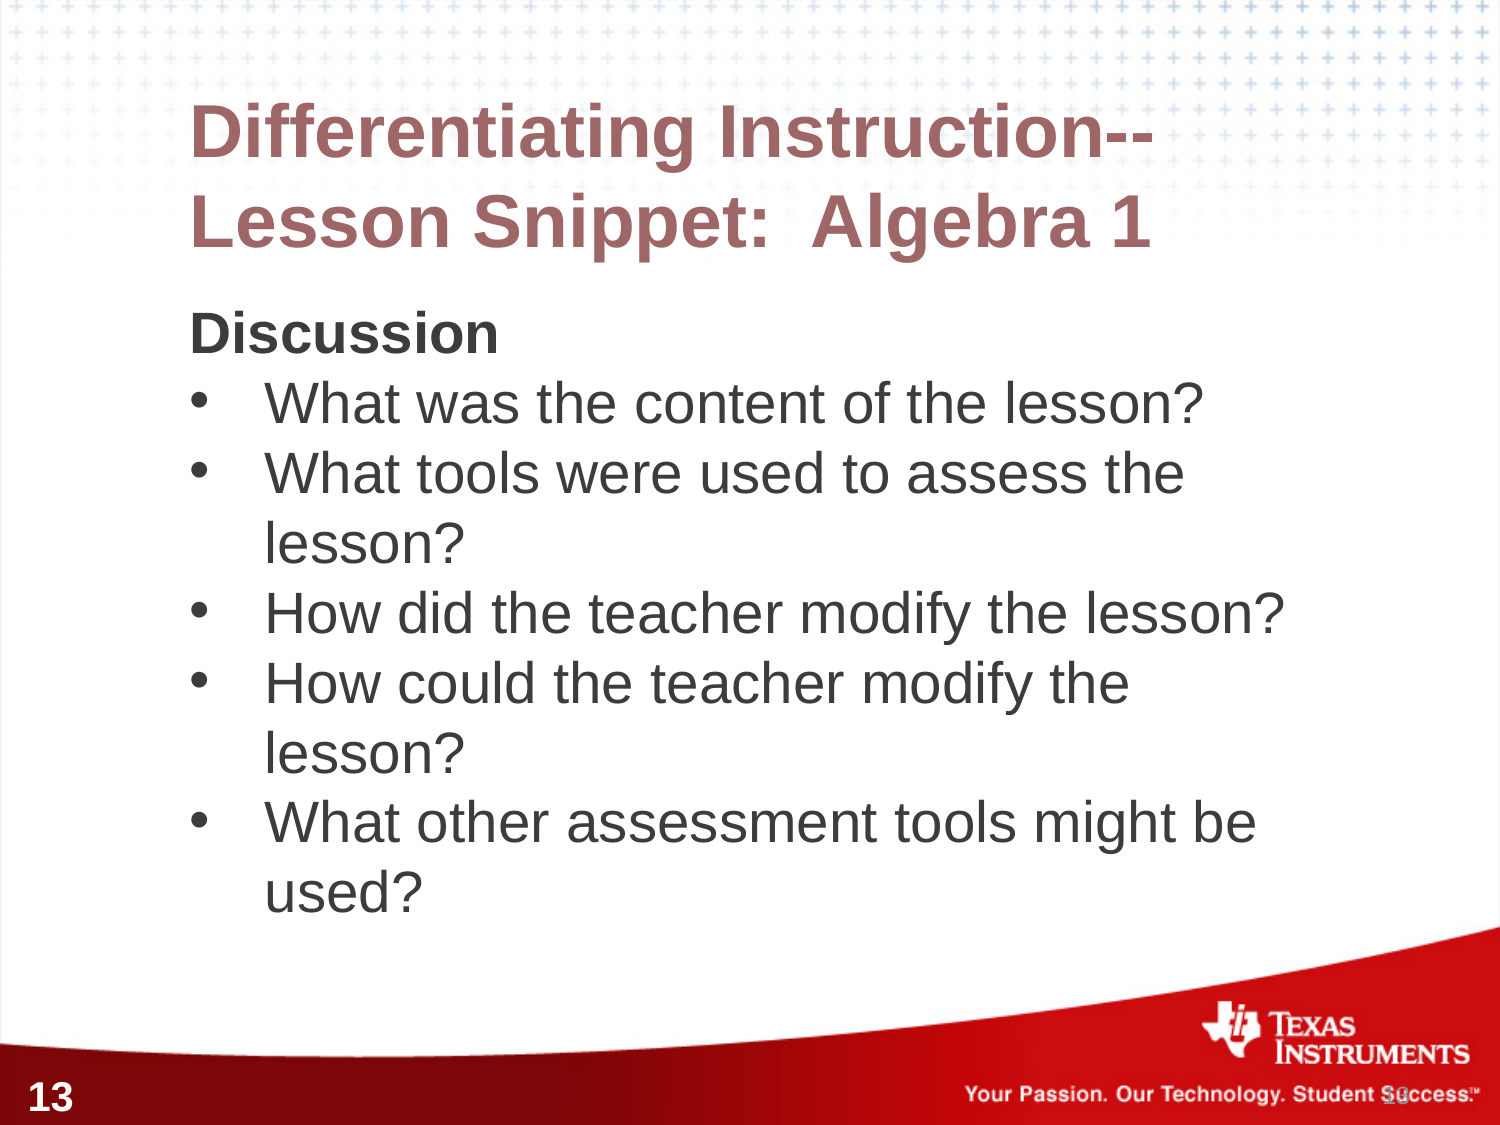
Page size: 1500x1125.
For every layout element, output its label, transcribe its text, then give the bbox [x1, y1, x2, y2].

picture [0, 0, 1500, 1125]
text_box 13 [1074, 1065, 1425, 1125]
text_box Discussion What was the content of the lesson? What tools were used to assess the lesson? How did the teacher modify the lesson? How could the teacher modify the lesson? What other assessment tools might be used? [174, 287, 1350, 982]
text_box Differentiating Instruction--Lesson Snippet: Algebra 1 [174, 75, 1350, 287]
